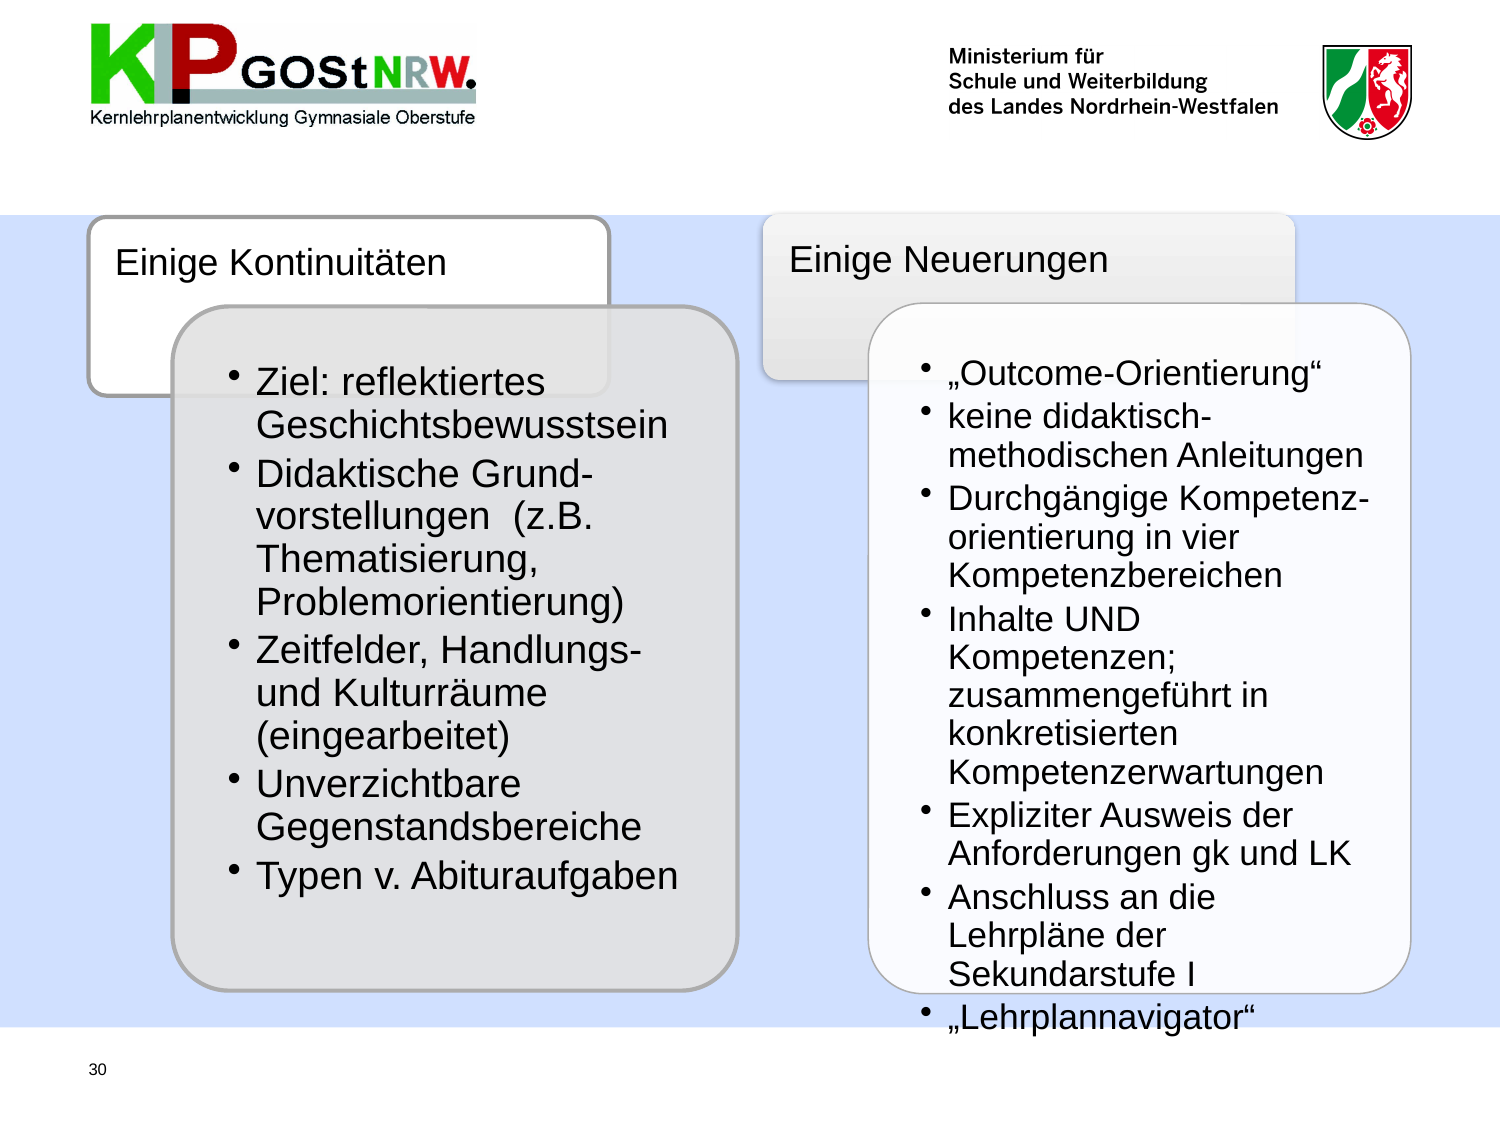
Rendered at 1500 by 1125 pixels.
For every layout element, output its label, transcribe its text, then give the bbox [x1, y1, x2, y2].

picture [90, 23, 477, 31]
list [88, 196, 738, 1012]
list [762, 196, 1412, 1012]
title [88, 31, 1105, 149]
slide_number 30 [88, 1058, 168, 1115]
picture [1105, 45, 1412, 140]
